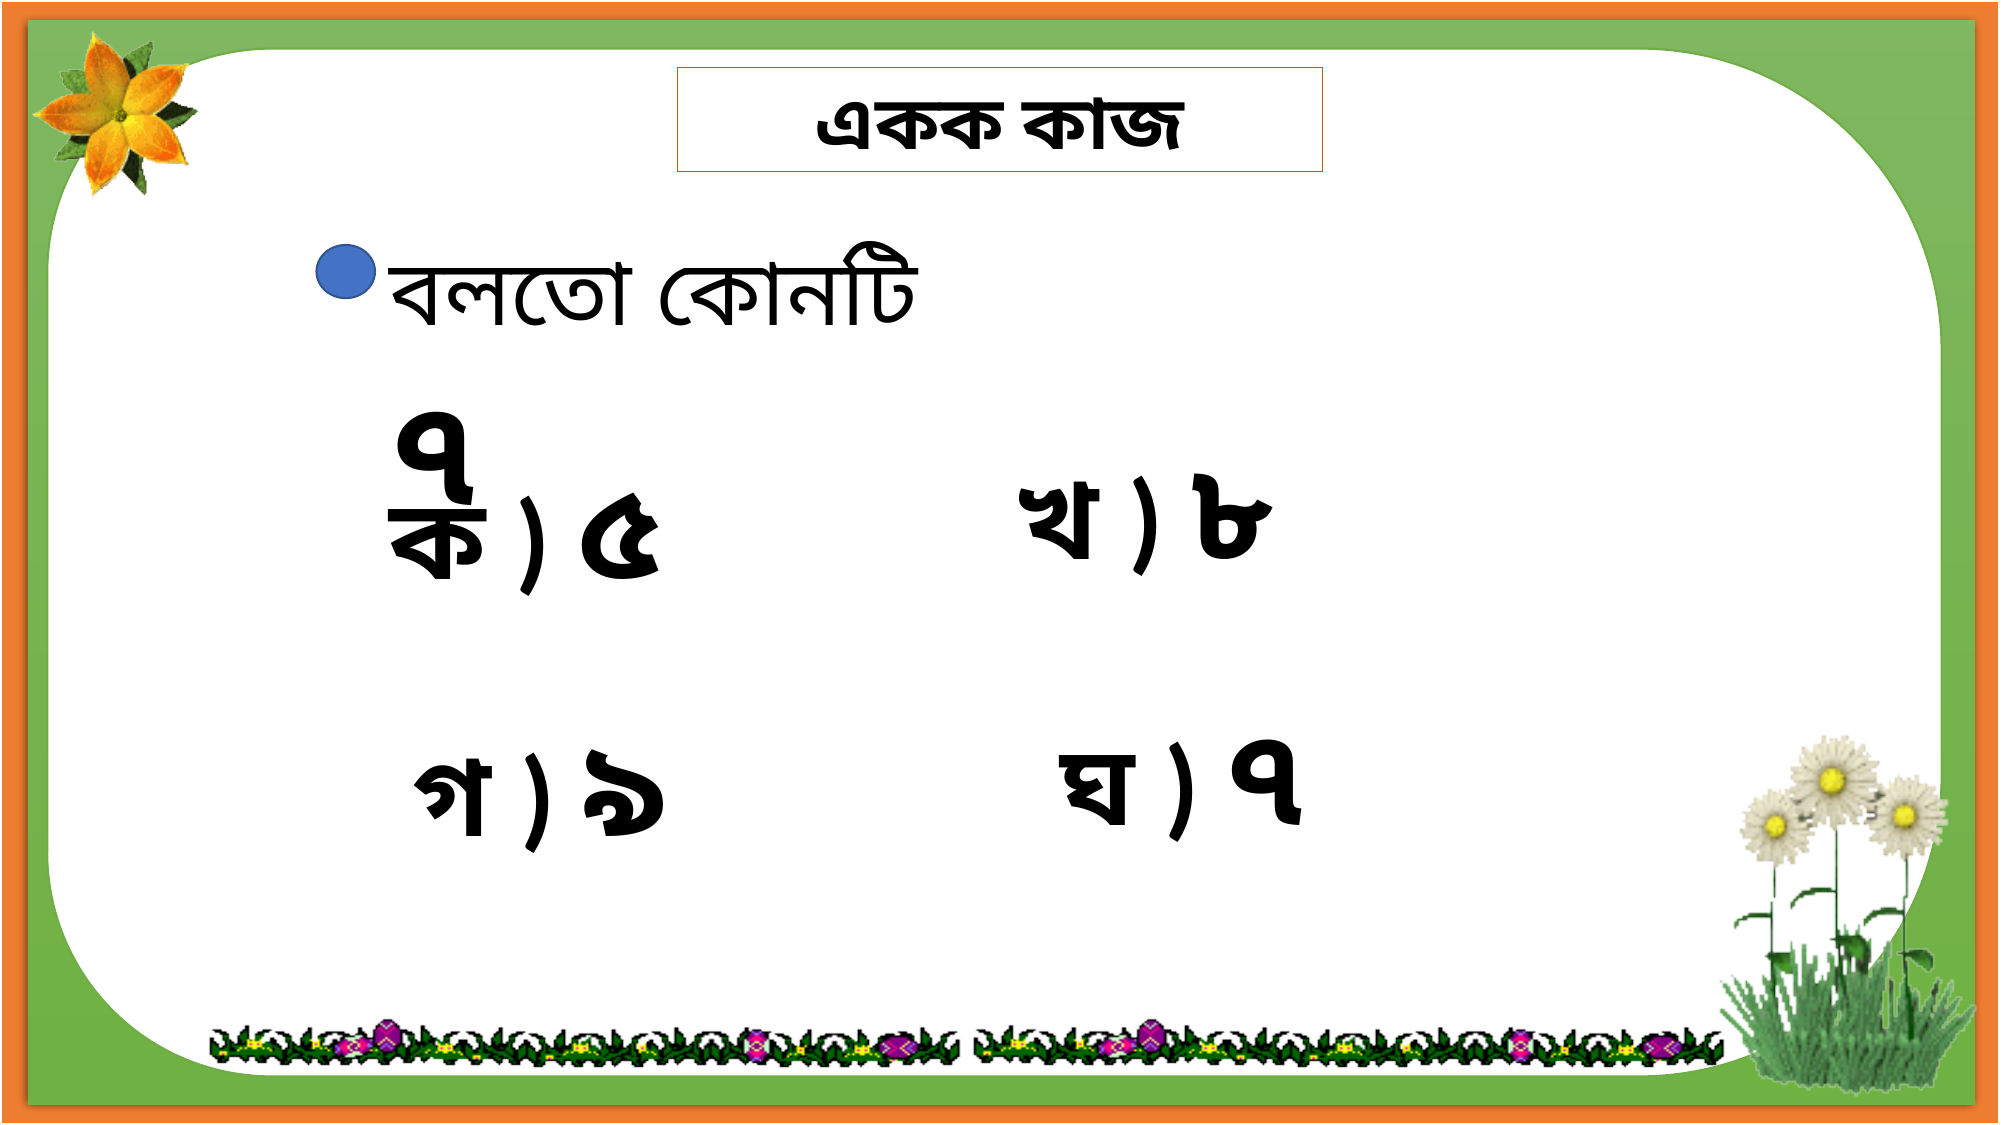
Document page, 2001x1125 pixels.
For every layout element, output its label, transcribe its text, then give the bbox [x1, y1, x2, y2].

text_box ঘ ) ৭ [1045, 680, 1468, 861]
text_box [315, 243, 377, 300]
text_box খ ) ৮ [999, 385, 1355, 601]
picture [180, 719, 1988, 1105]
text_box ক ) ৫ [375, 405, 797, 621]
text_box বলতো কোনটি ৭ [375, 168, 1021, 544]
text_box গ ) ৯ [397, 662, 820, 878]
picture [0, 0, 219, 229]
text_box একক কাজ [677, 67, 1323, 172]
